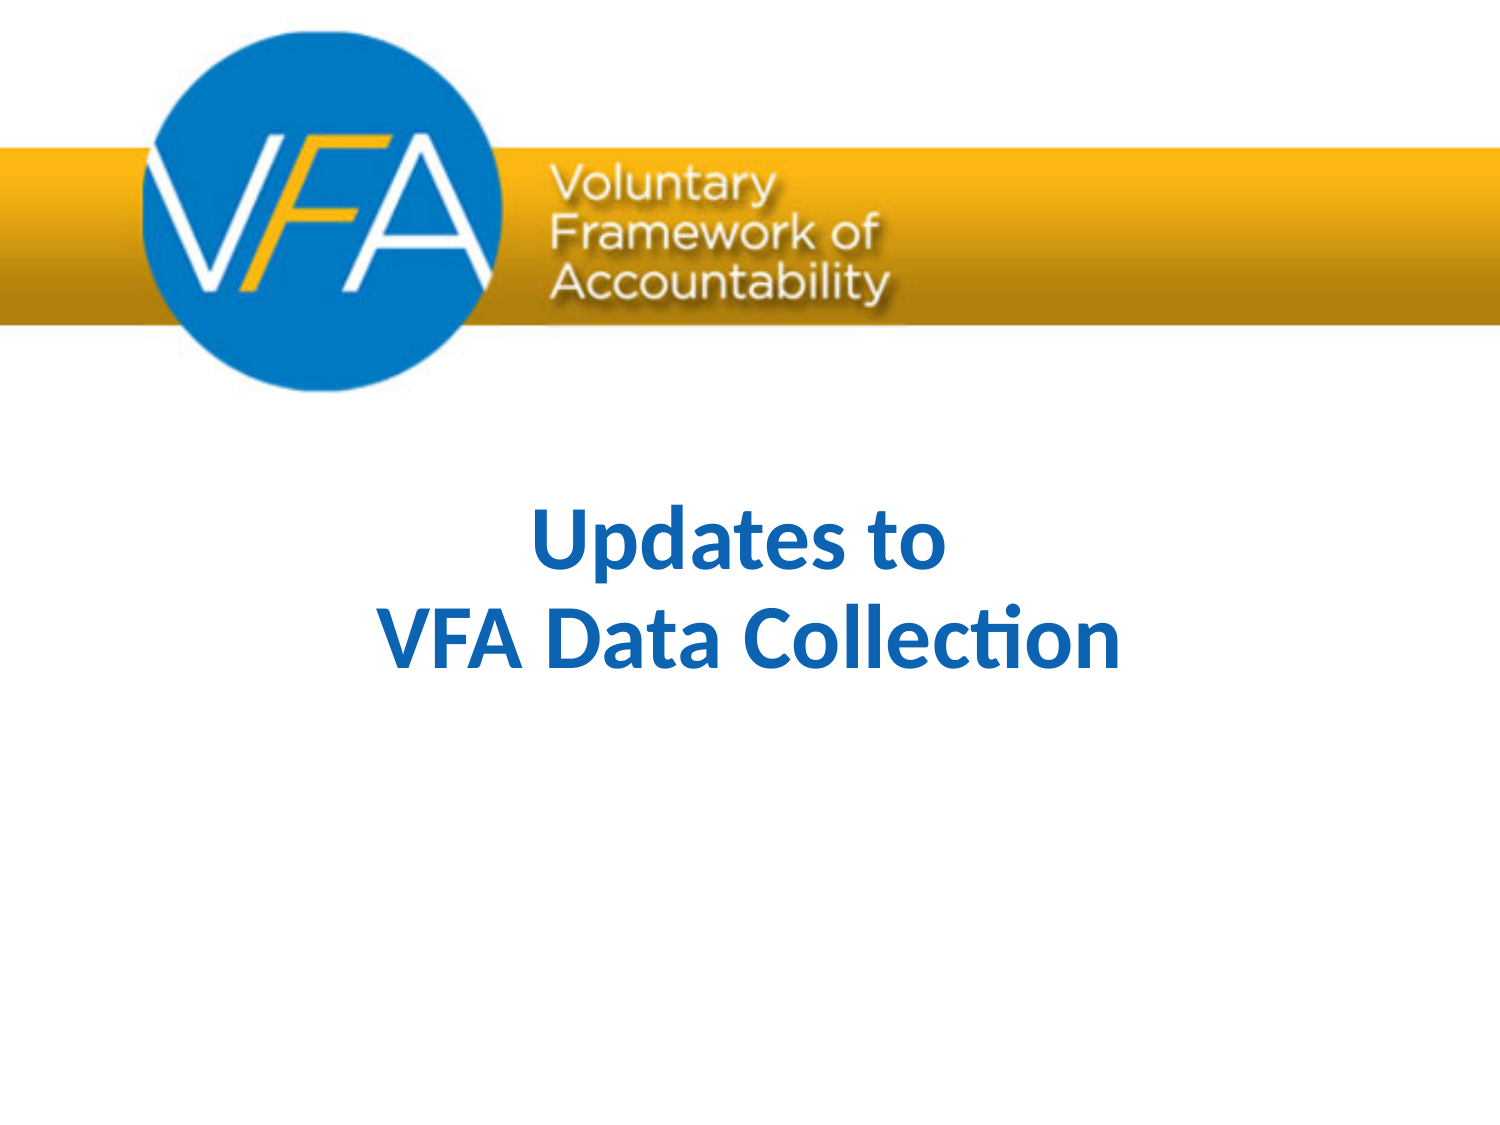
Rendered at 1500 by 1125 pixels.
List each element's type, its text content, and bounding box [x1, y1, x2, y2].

picture [0, 0, 1500, 427]
text_box Updates to VFA Data Collection [173, 478, 1327, 688]
